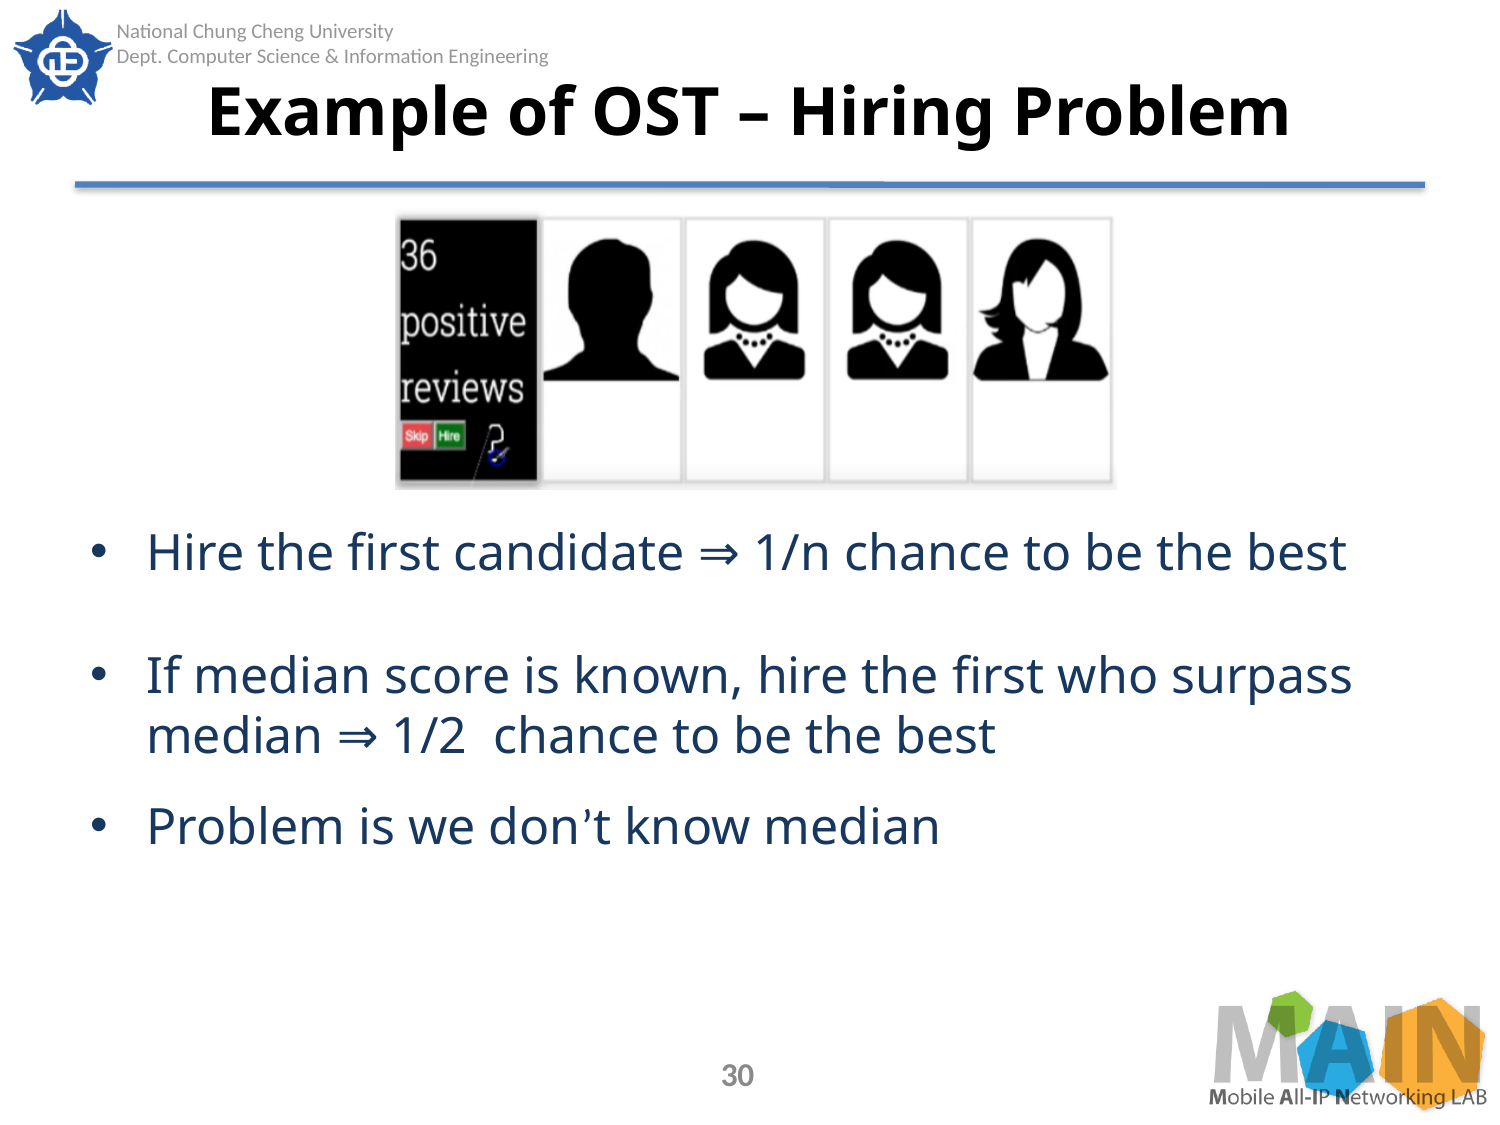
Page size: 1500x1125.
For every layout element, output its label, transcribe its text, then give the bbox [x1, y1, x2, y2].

picture [0, 0, 126, 113]
slide_number 30 [562, 1042, 913, 1103]
picture [1050, 987, 1488, 1113]
list Hire the first candidate ⇒ 1/n chance to be the best If median score is known, hire the first who surpass median ⇒ 1/2 chance to be the best Problem is we don’t know median [75, 208, 1425, 1024]
picture [395, 207, 1117, 490]
title Example of OST – Hiring Problem [75, 45, 1425, 173]
